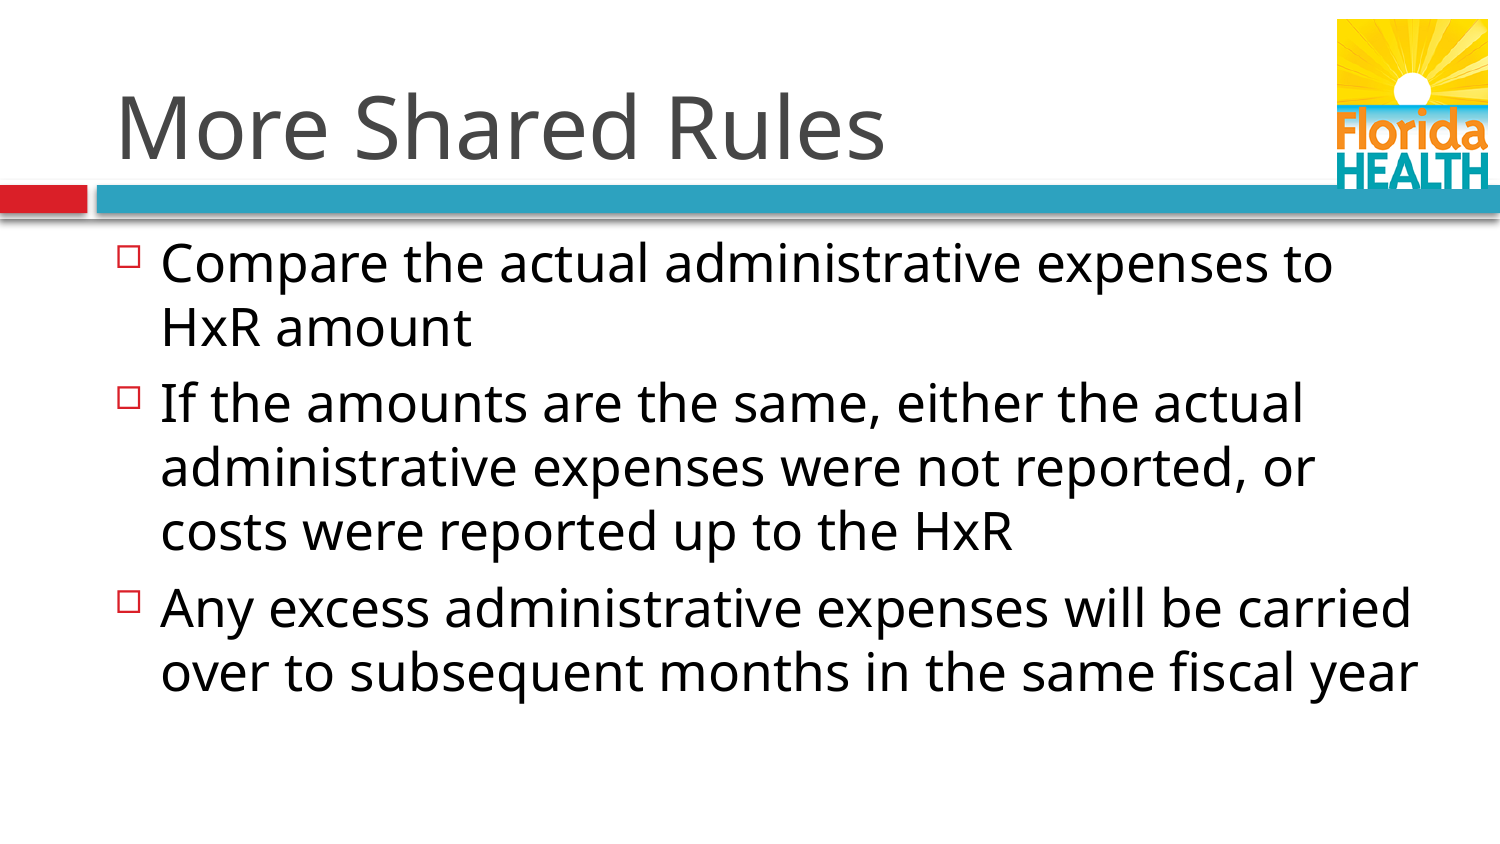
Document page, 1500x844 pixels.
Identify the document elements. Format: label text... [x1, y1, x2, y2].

picture [1337, 19, 1488, 189]
list Compare the actual administrative expenses to HxR amount If the amounts are the same, either the actual administrative expenses were not reported, or costs were reported up to the HxR Any excess administrative expenses will be carried over to subsequent months in the same fiscal year [99, 221, 1438, 760]
title More Shared Rules [99, 19, 1336, 185]
